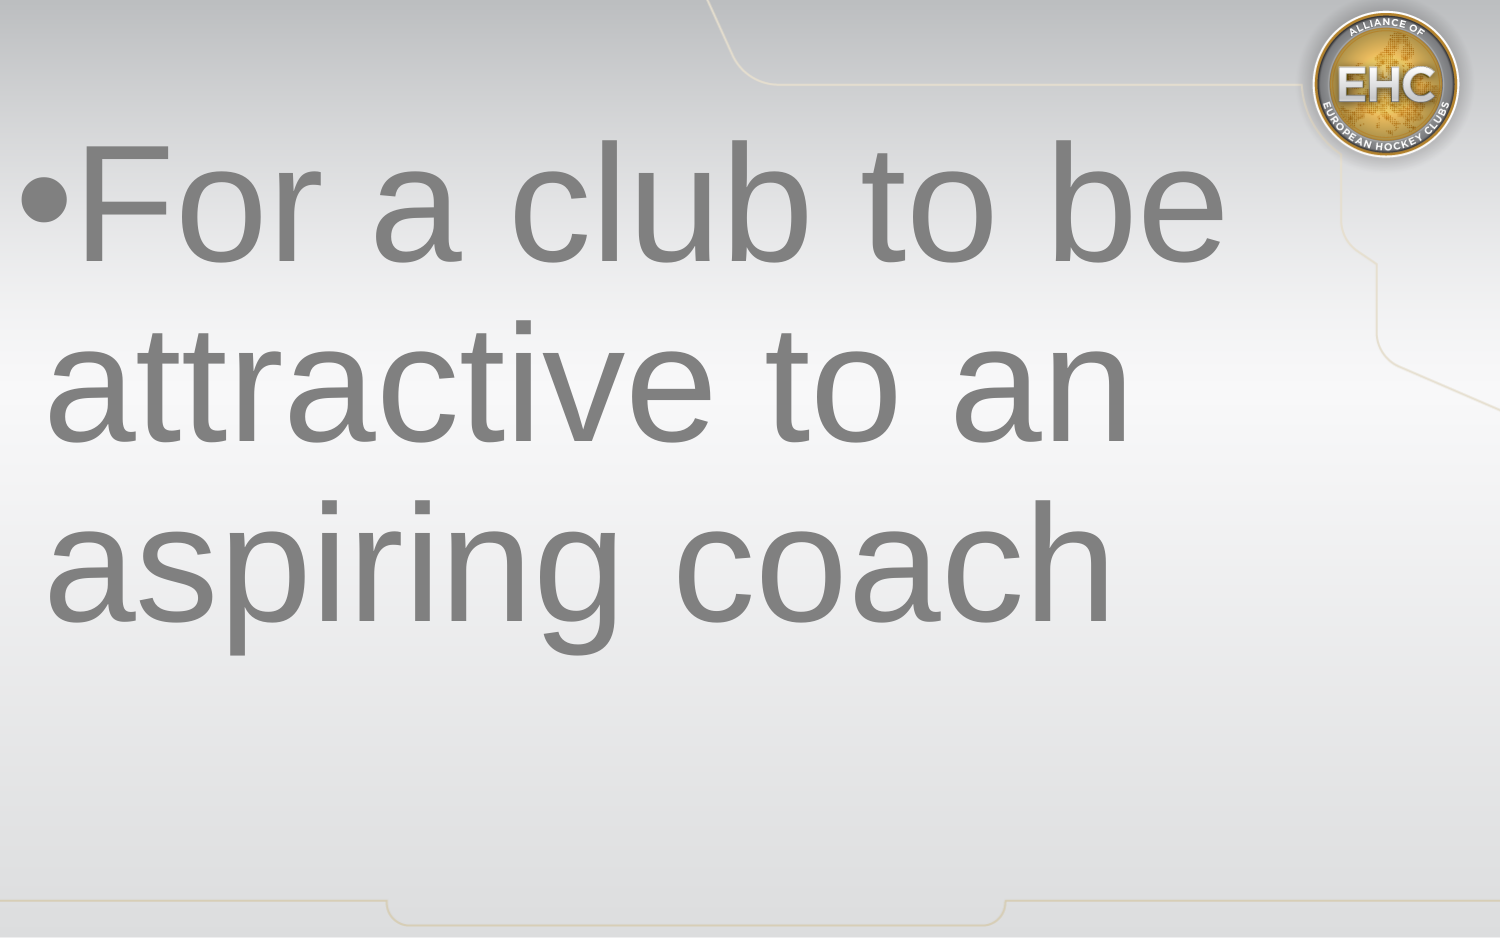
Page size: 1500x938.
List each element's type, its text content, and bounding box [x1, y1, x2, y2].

list For a club to be attractive to an aspiring coach [0, 109, 1500, 938]
picture [0, 0, 1500, 109]
